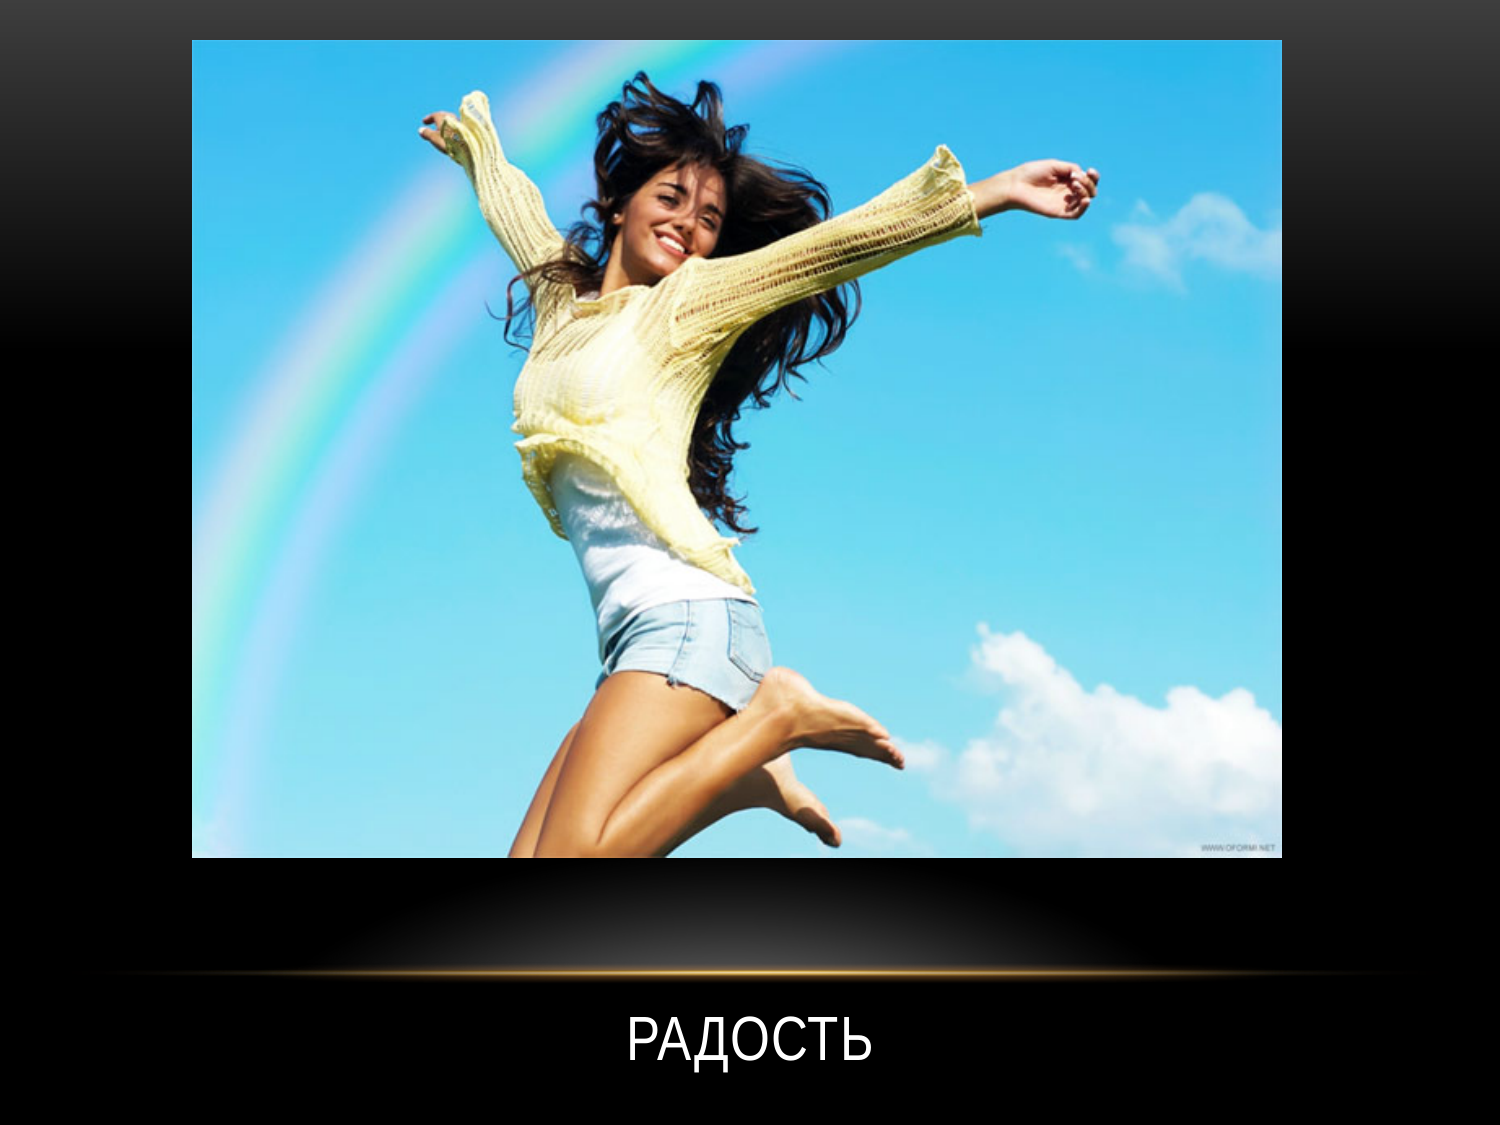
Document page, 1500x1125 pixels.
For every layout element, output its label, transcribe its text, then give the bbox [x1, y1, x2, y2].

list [192, 40, 1282, 859]
title радость [100, 893, 1401, 1081]
picture [0, 0, 1500, 1125]
